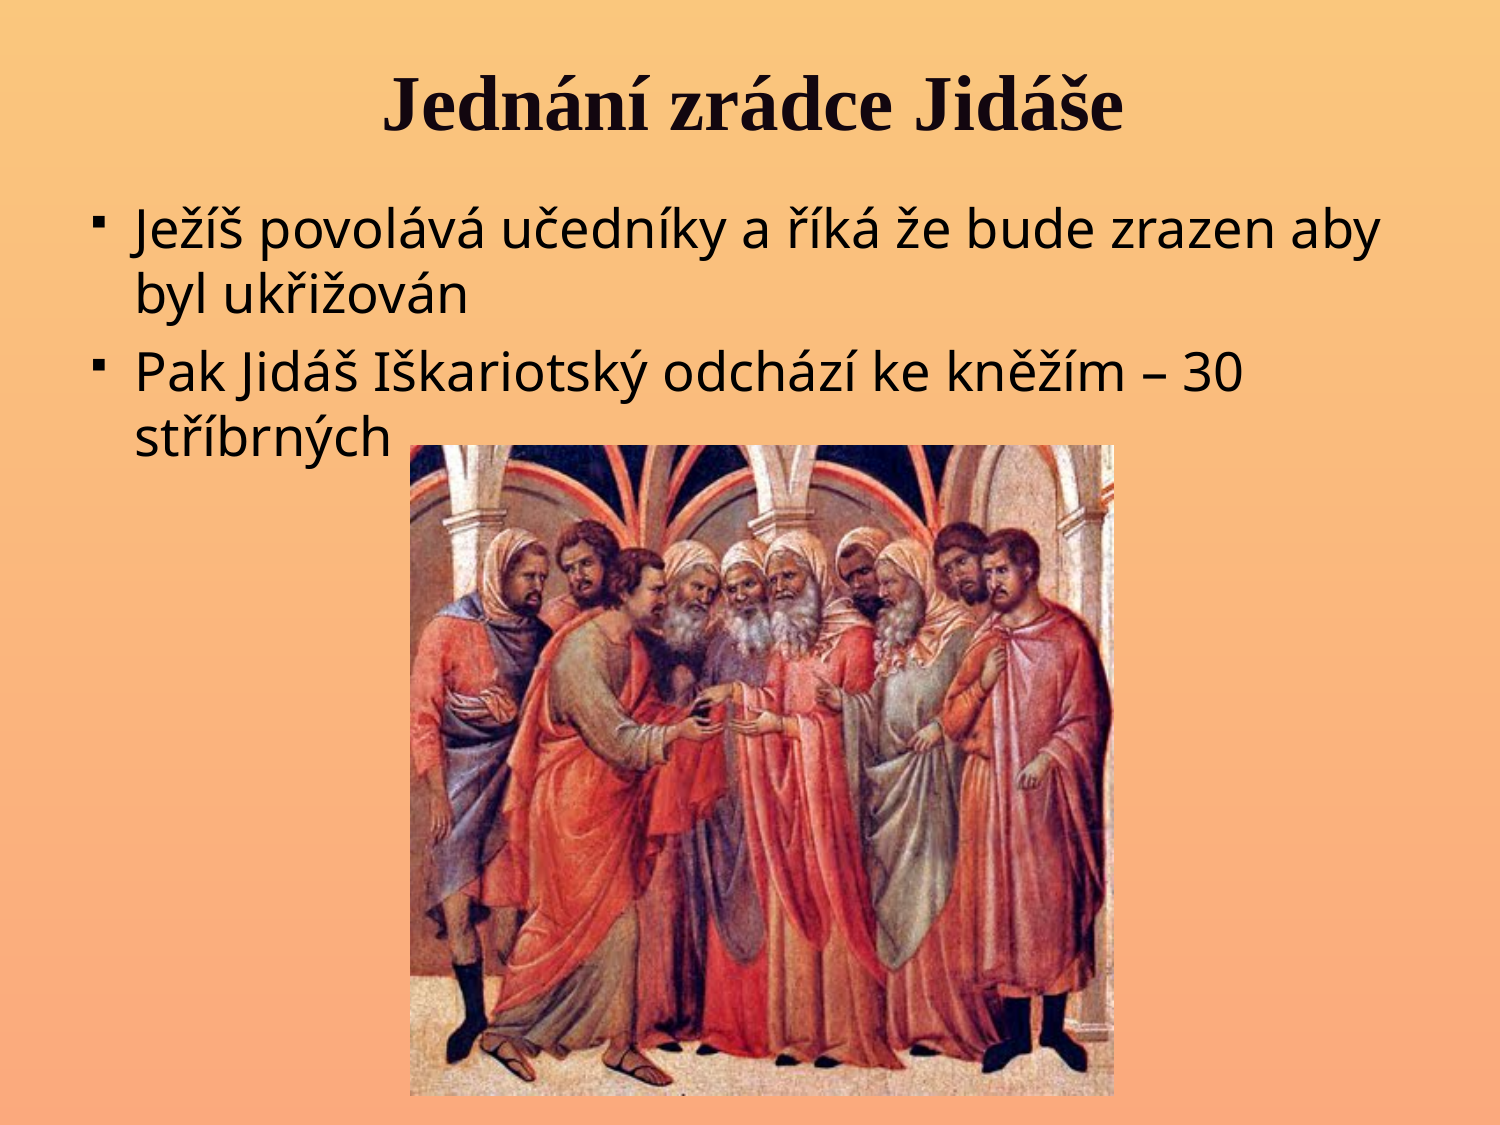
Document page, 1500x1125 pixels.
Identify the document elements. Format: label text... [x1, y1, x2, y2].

picture [409, 444, 1114, 1097]
list Ježíš povolává učedníky a říká že bude zrazen aby byl ukřižován Pak Jidáš Iškariotský odchází ke kněžím – 30 stříbrných [75, 187, 1430, 1059]
title Jednání zrádce Jidáše [70, 46, 1437, 147]
